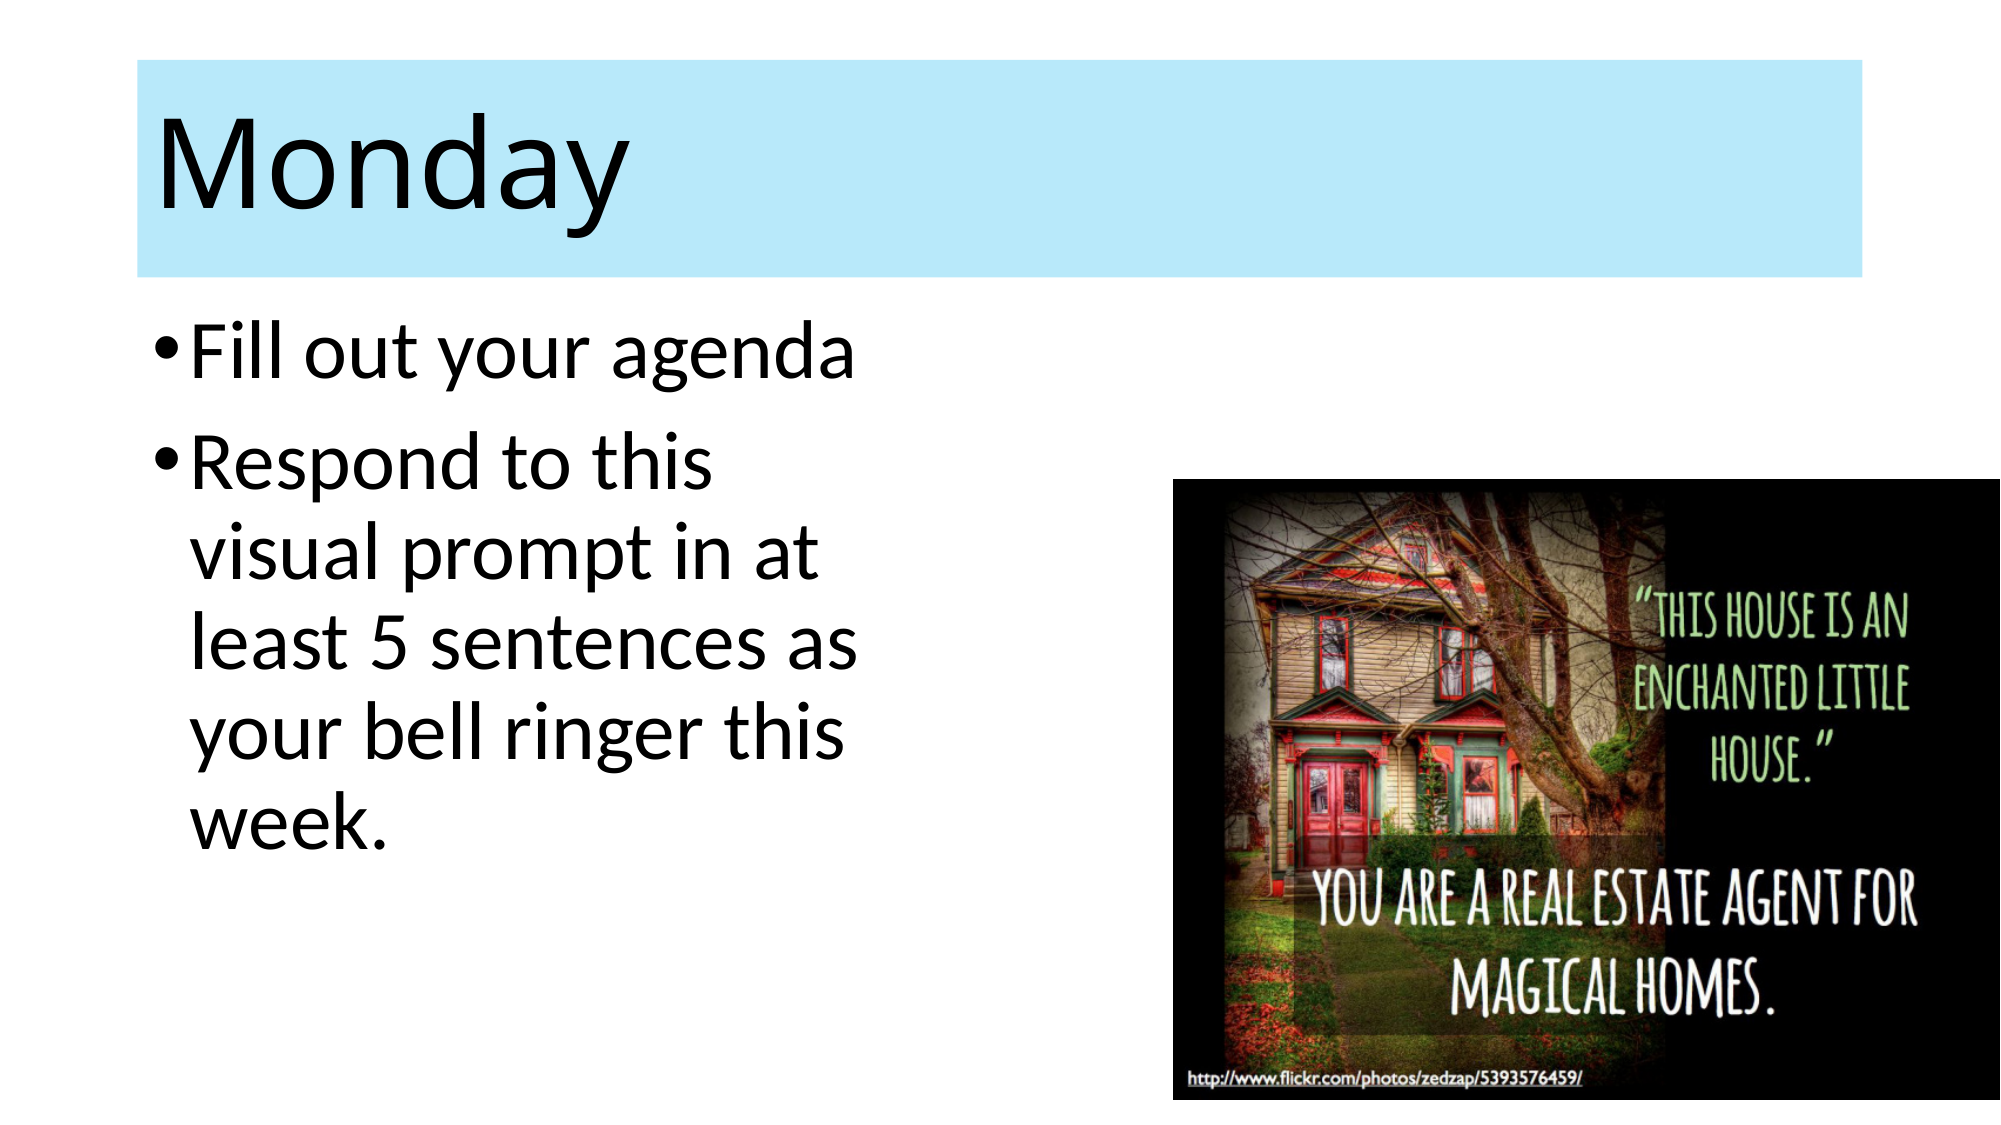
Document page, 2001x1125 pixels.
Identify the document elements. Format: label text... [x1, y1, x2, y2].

list Fill out your agenda Respond to this visual prompt in at least 5 sentences as your bell ringer this week. [137, 299, 904, 1014]
picture [1173, 479, 2000, 1100]
title Monday [137, 59, 1863, 278]
